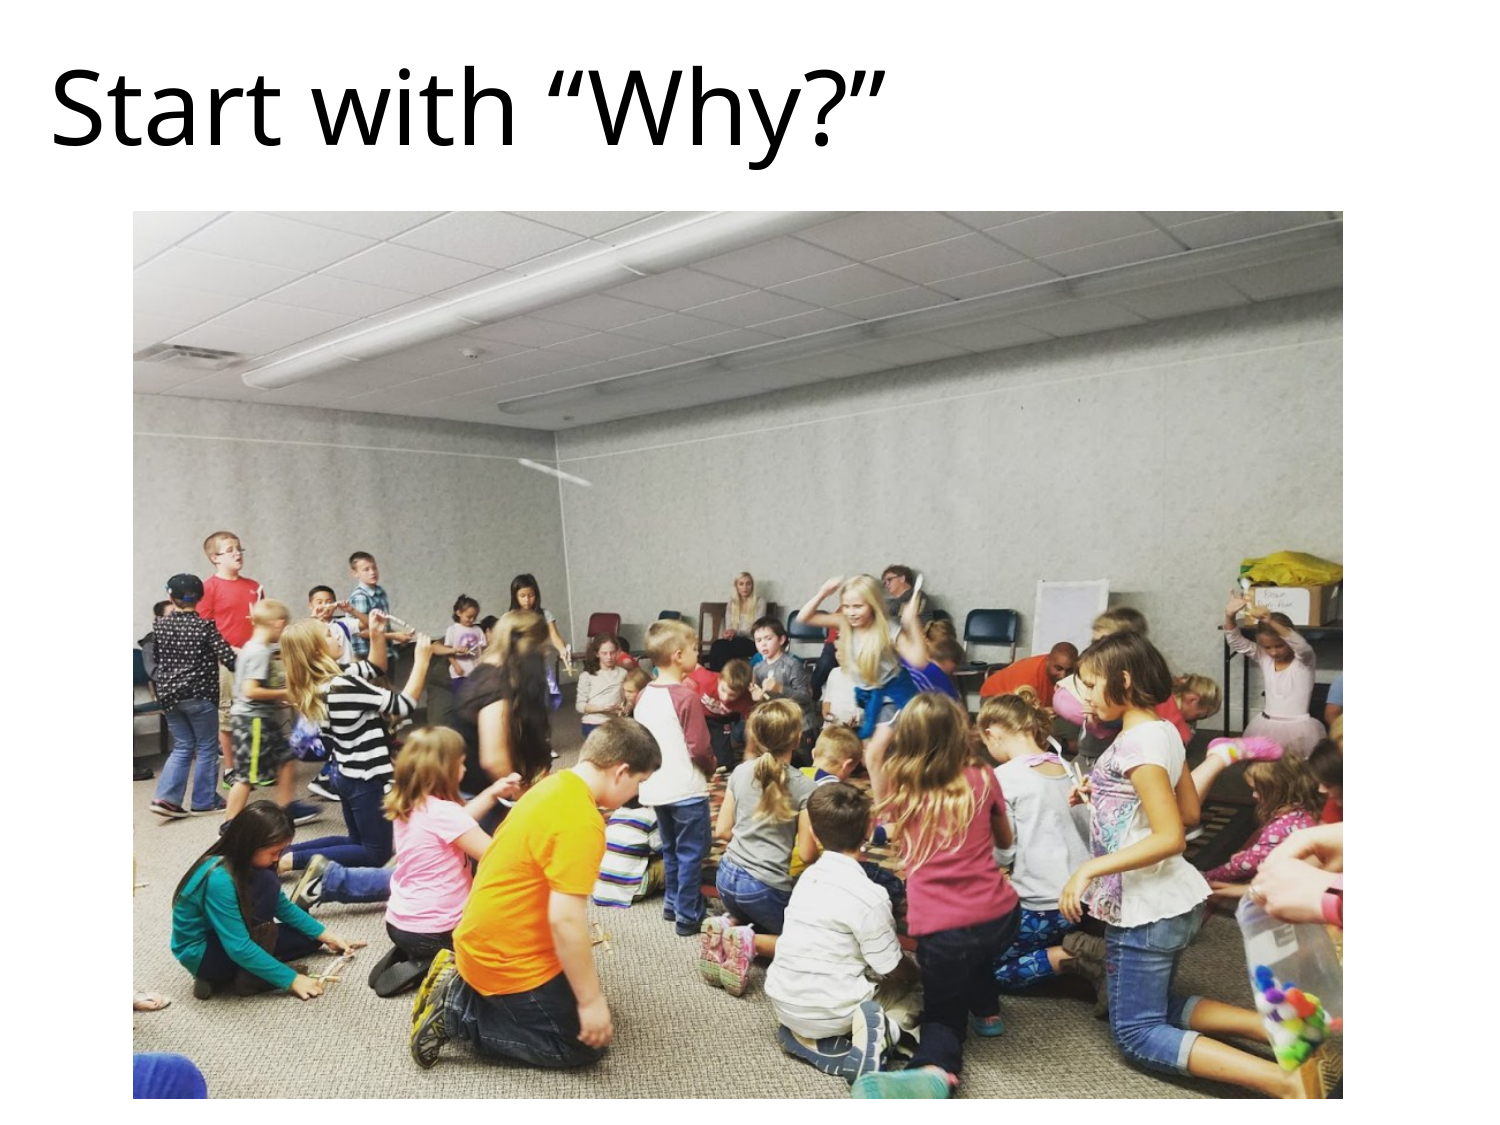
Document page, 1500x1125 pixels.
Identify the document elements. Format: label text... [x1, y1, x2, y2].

text_box Start with “Why?” [34, 34, 1401, 141]
picture [133, 211, 1344, 1100]
